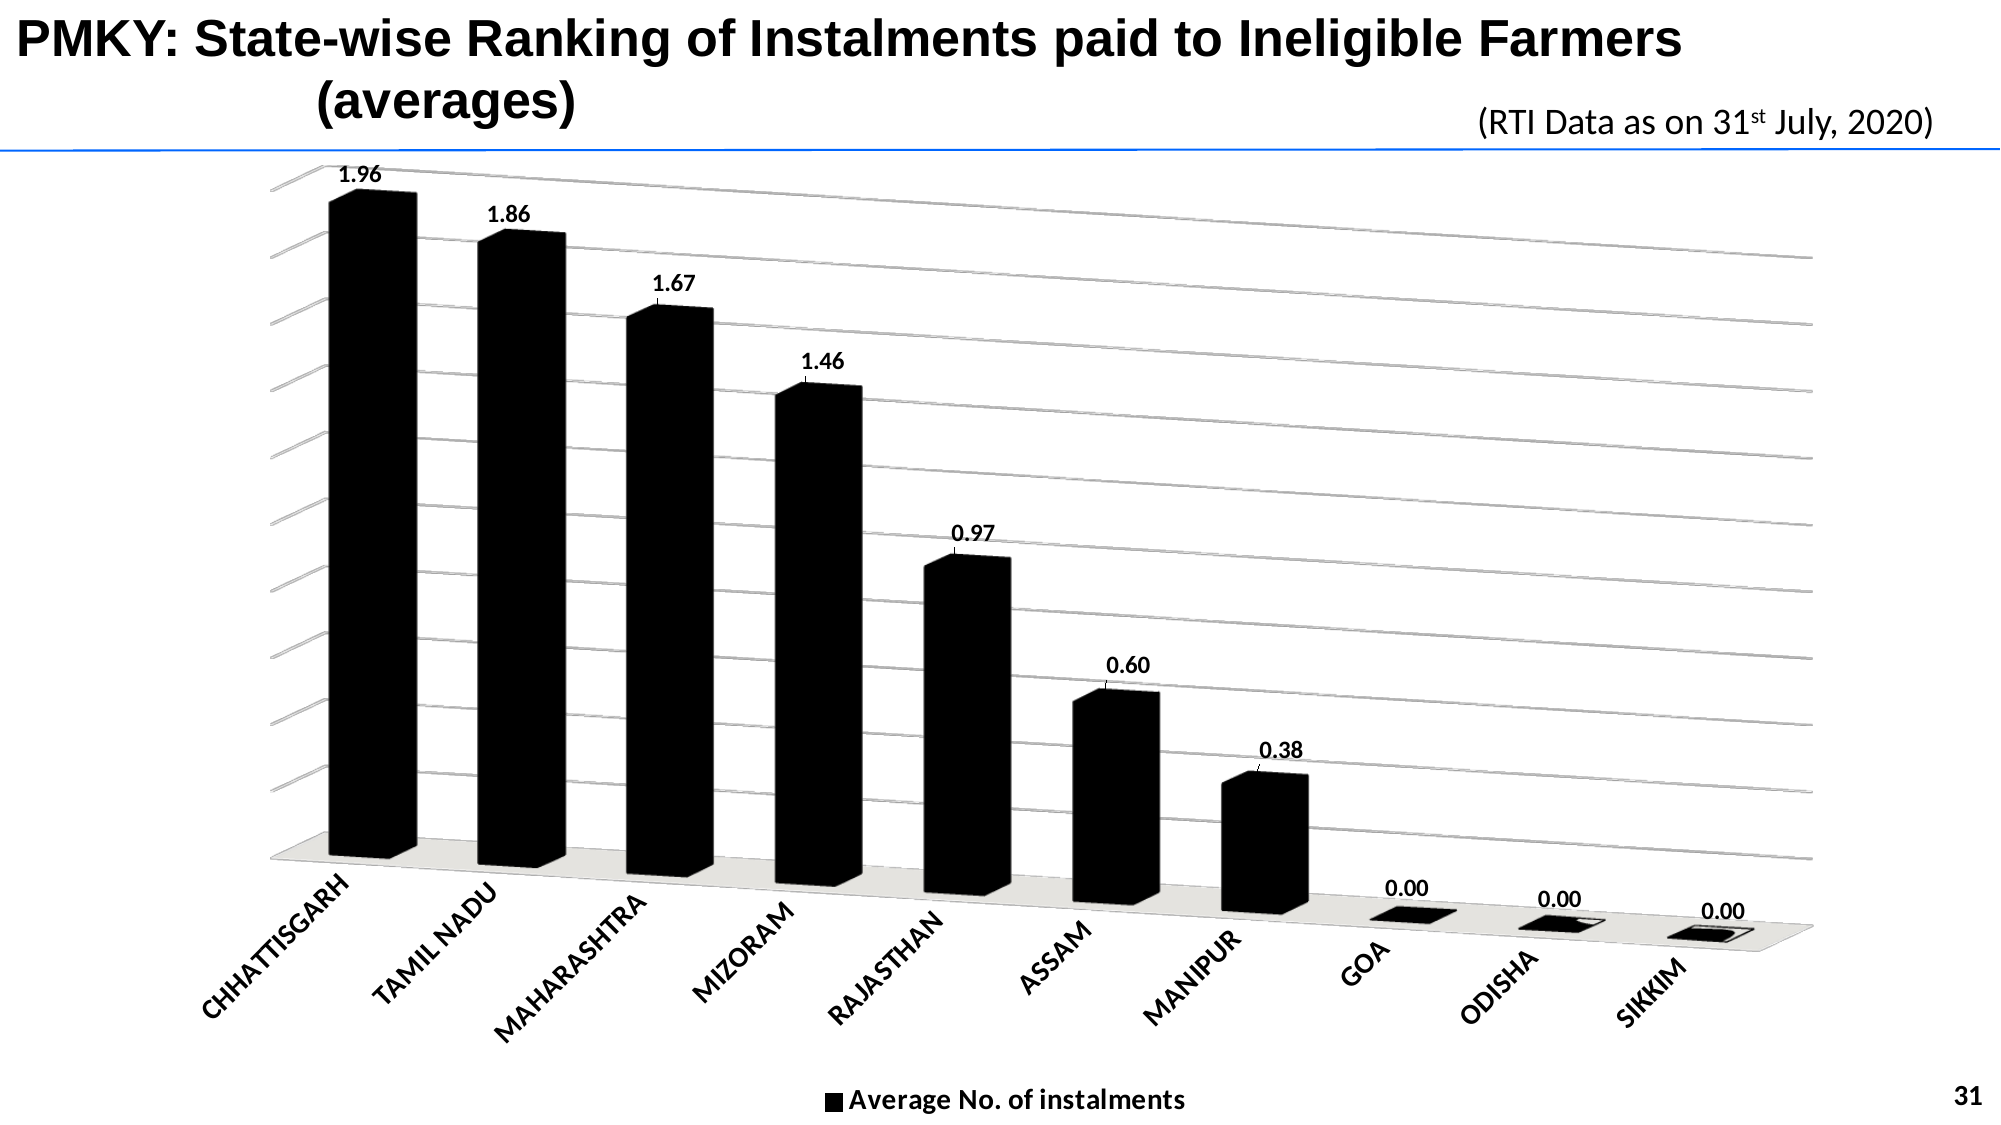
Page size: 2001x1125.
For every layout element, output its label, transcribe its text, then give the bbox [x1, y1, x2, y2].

chart [119, 146, 1892, 1124]
title PMKY: State-wise Ranking of Instalments paid to Ineligible Farmers (averages) [1, 13, 1999, 120]
slide_number 31 [1892, 1063, 1999, 1124]
text_box (RTI Data as on 31st July, 2020) [1413, 120, 1999, 150]
